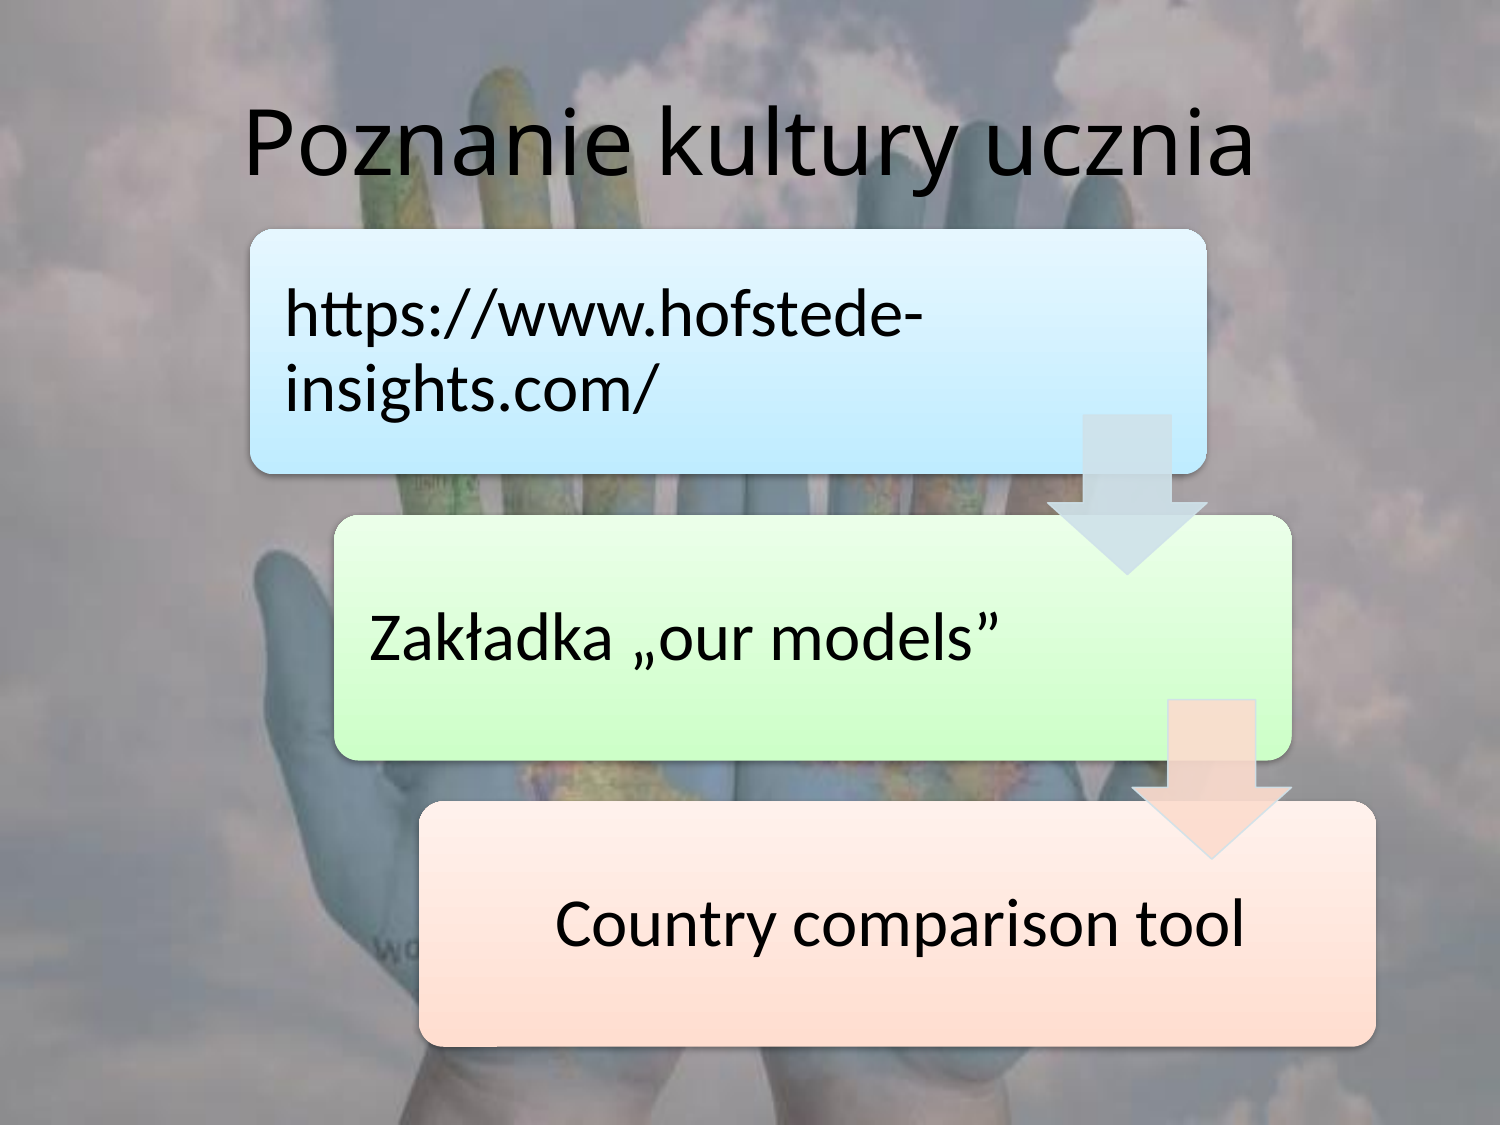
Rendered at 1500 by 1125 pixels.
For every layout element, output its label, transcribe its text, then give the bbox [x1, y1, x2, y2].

picture [0, 0, 1500, 1125]
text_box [249, 228, 1377, 1048]
title Poznanie kultury ucznia [75, 45, 1425, 233]
